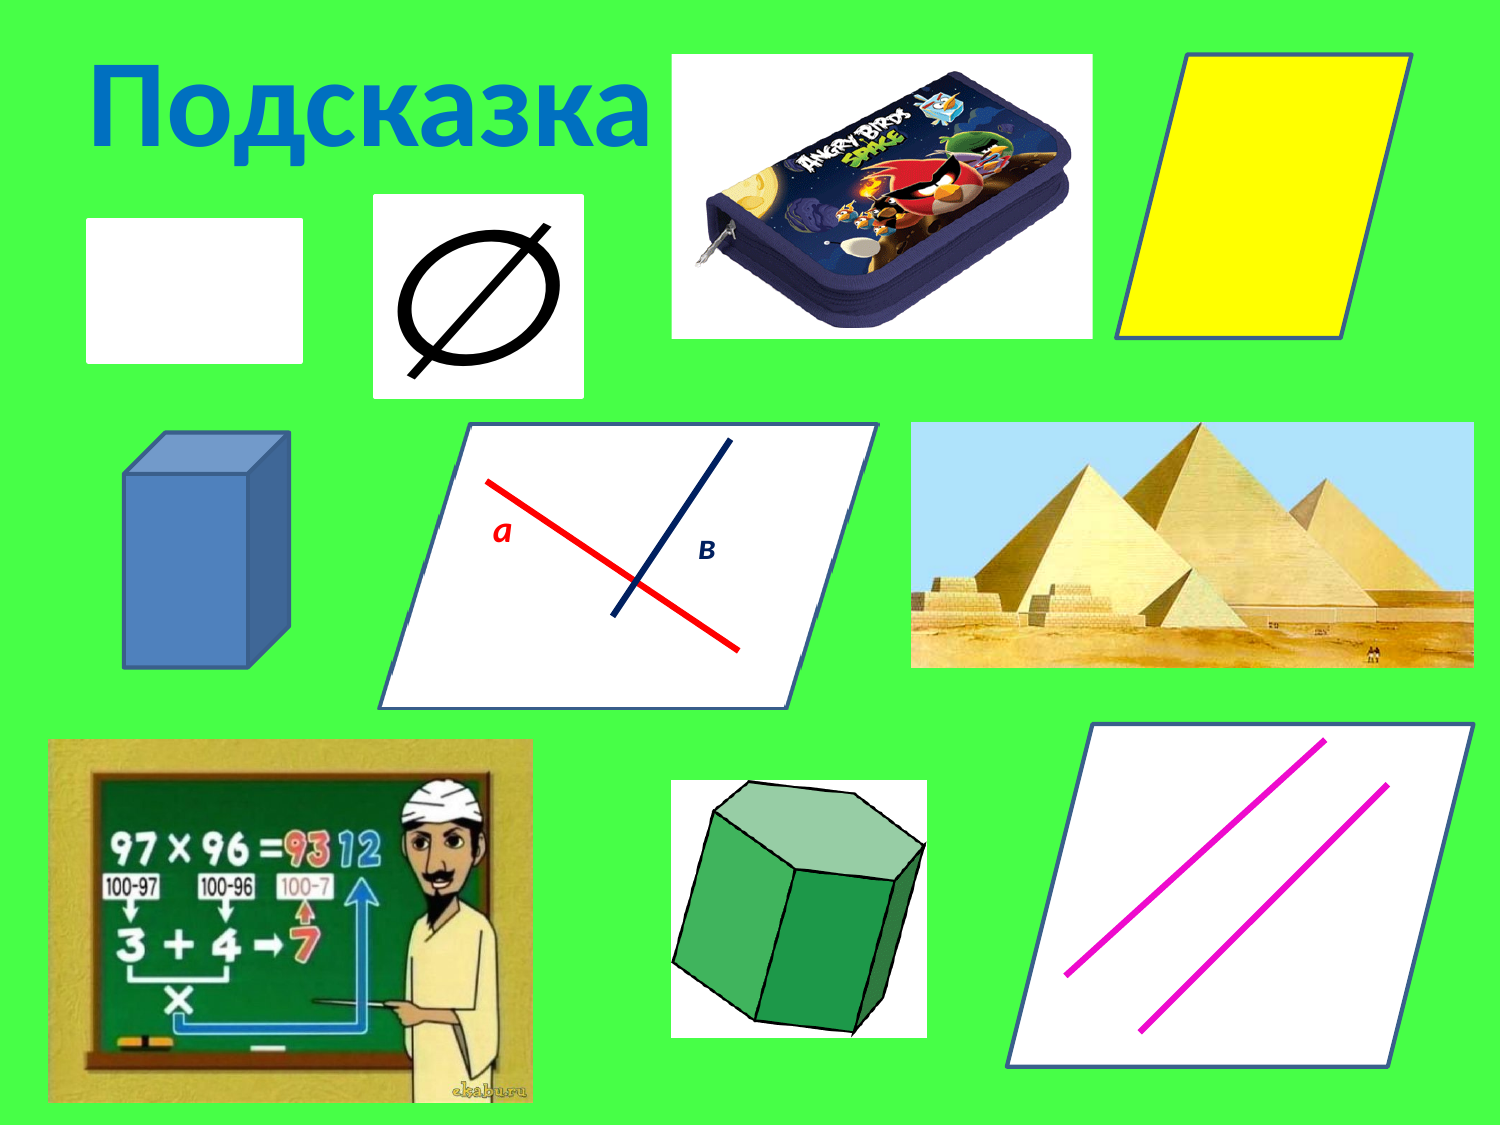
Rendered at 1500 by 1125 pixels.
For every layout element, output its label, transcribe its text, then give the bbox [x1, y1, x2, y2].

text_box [1065, 739, 1326, 977]
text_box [612, 438, 731, 617]
text_box [1114, 52, 1414, 341]
picture [671, 54, 1093, 340]
picture [376, 421, 880, 710]
text_box [1004, 721, 1476, 1069]
picture [910, 421, 1474, 668]
text_box [121, 430, 292, 670]
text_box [1139, 783, 1389, 1033]
text_box [86, 218, 303, 364]
picture [671, 780, 927, 1039]
picture [48, 739, 533, 1103]
title Подсказка [39, 2, 703, 190]
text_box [486, 480, 739, 652]
text_box [373, 194, 584, 399]
